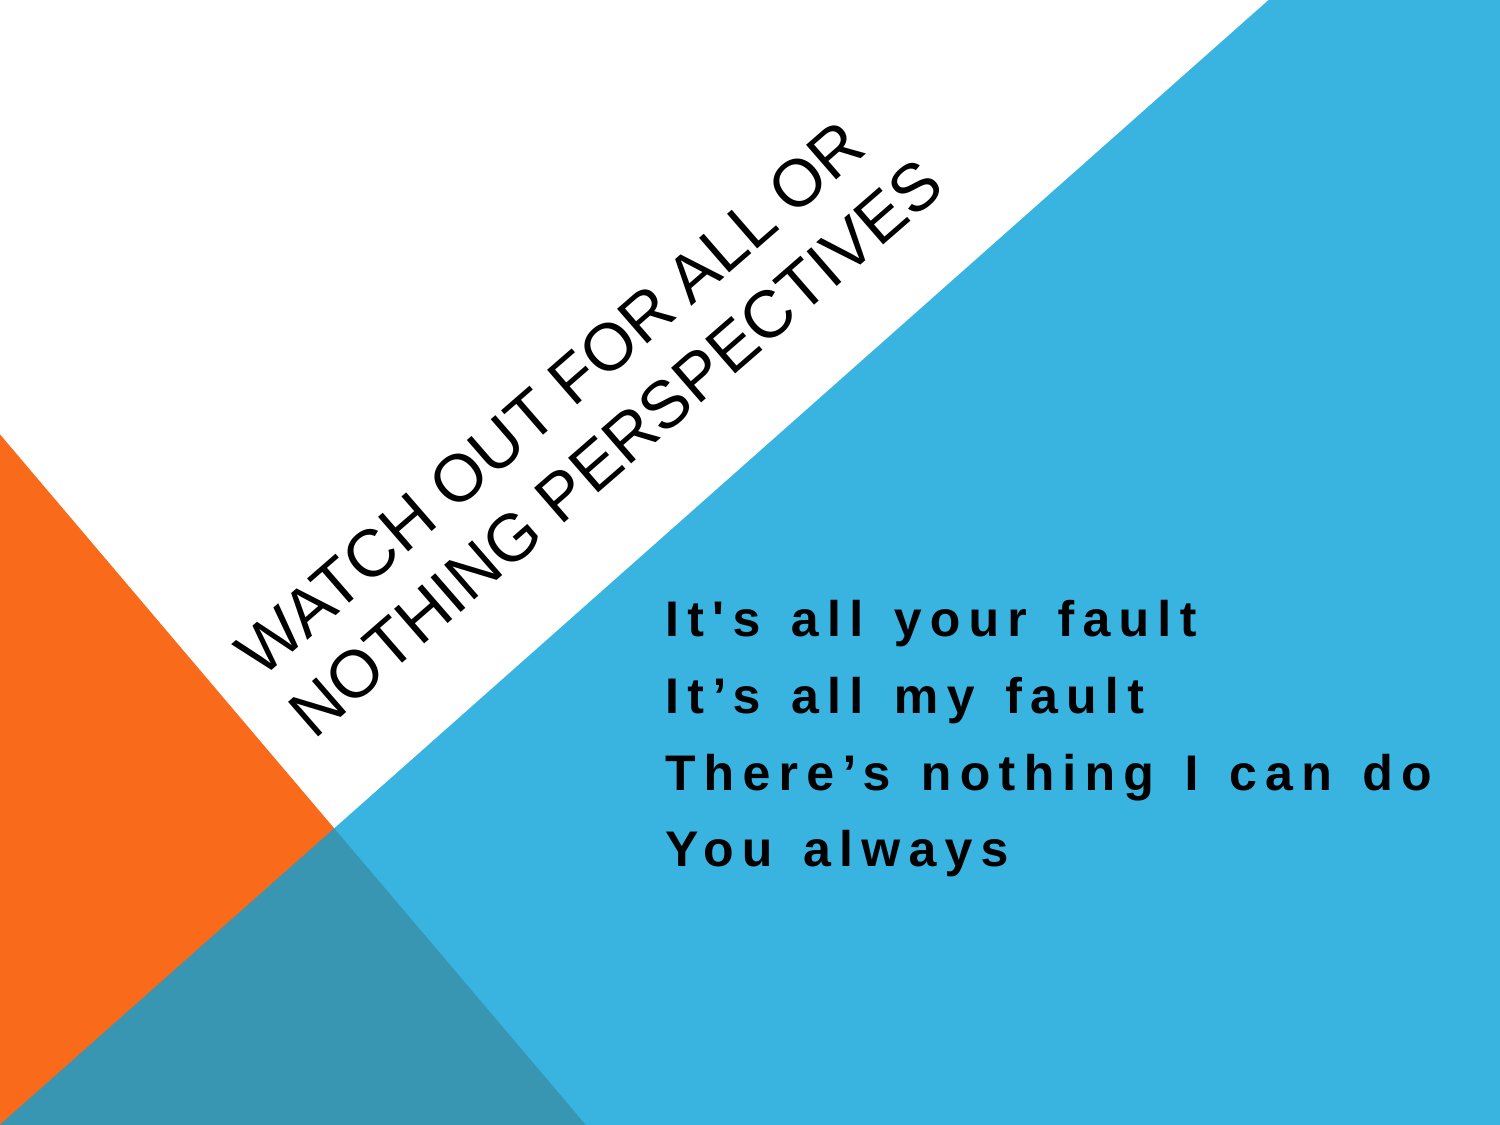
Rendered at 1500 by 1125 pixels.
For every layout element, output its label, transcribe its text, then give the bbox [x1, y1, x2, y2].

subtitle It's all your fault It’s all my fault There’s nothing I can do You always [650, 585, 1500, 937]
title Watch out for all or nothing perspectives [182, 4, 1012, 762]
